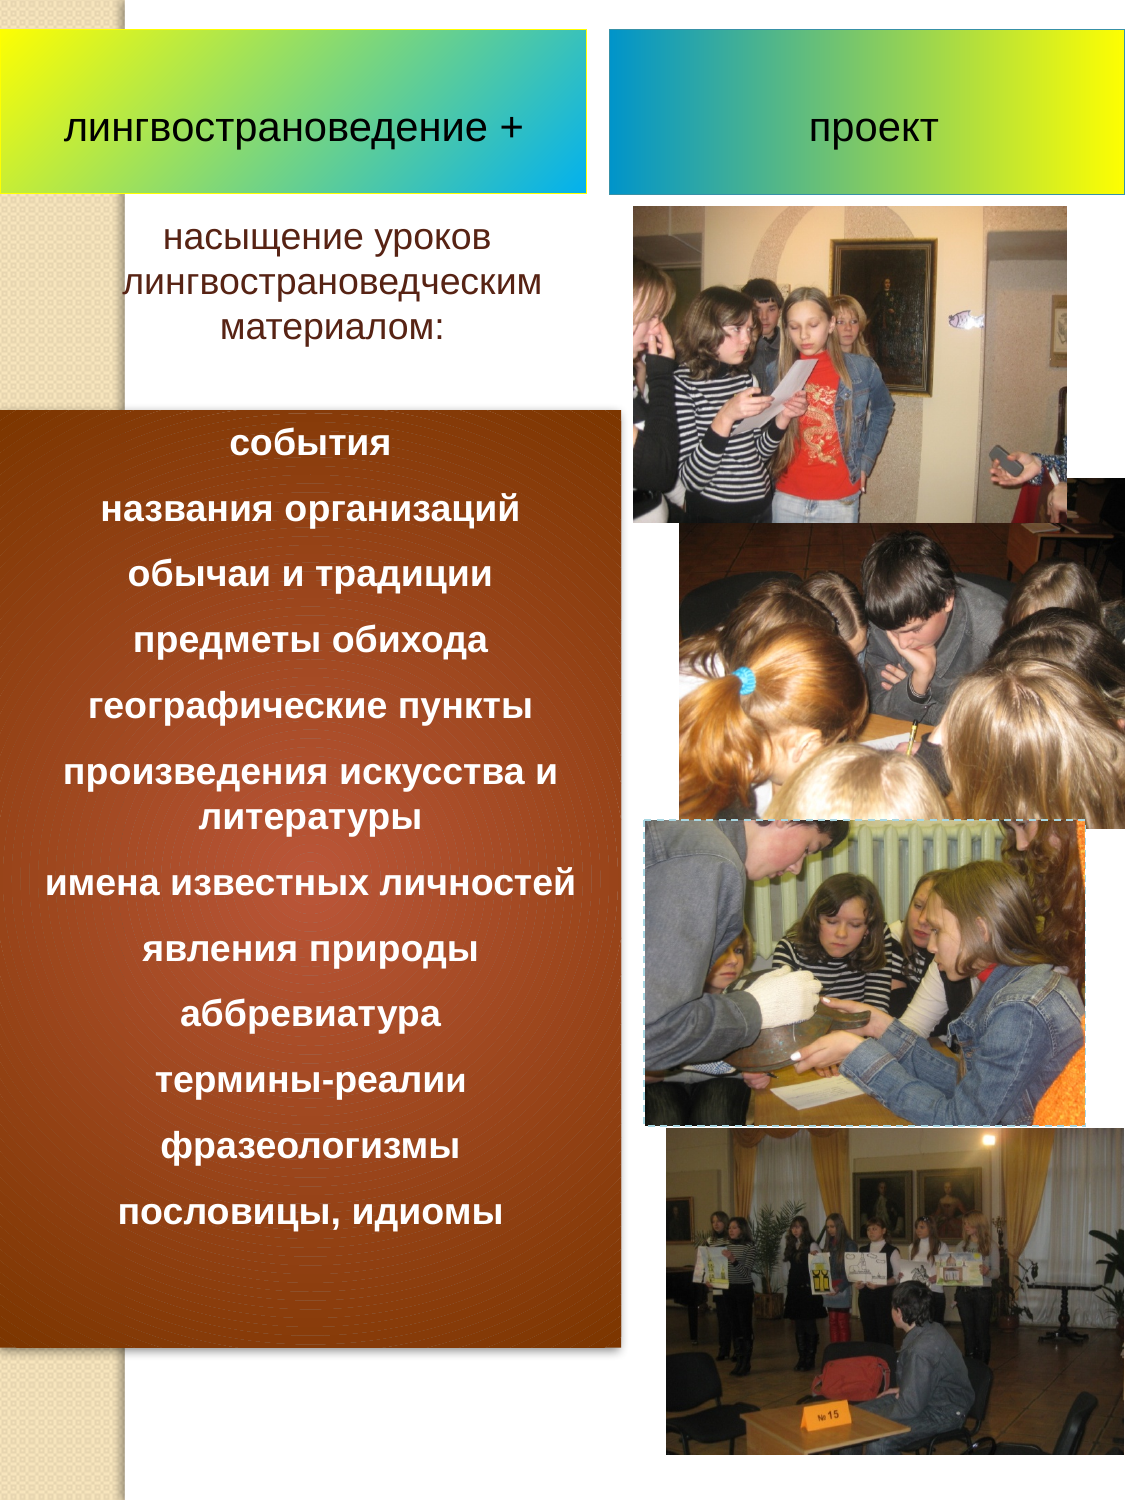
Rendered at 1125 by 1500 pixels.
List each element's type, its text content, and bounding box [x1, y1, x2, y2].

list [679, 478, 1125, 830]
list проект [609, 29, 1125, 195]
picture [633, 206, 1067, 523]
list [664, 1127, 1125, 1457]
title насыщение уроков лингвострановедческим материалом: [90, 225, 575, 378]
list лингвострановедение + [0, 29, 587, 194]
text_box события названия организаций обычаи и традиции предметы обихода географические пункты произведения искусства и литературы имена известных личностей явления природы аббревиатура термины-реалии фразеологизмы пословицы, идиомы [0, 410, 622, 1348]
picture [644, 820, 1085, 1126]
